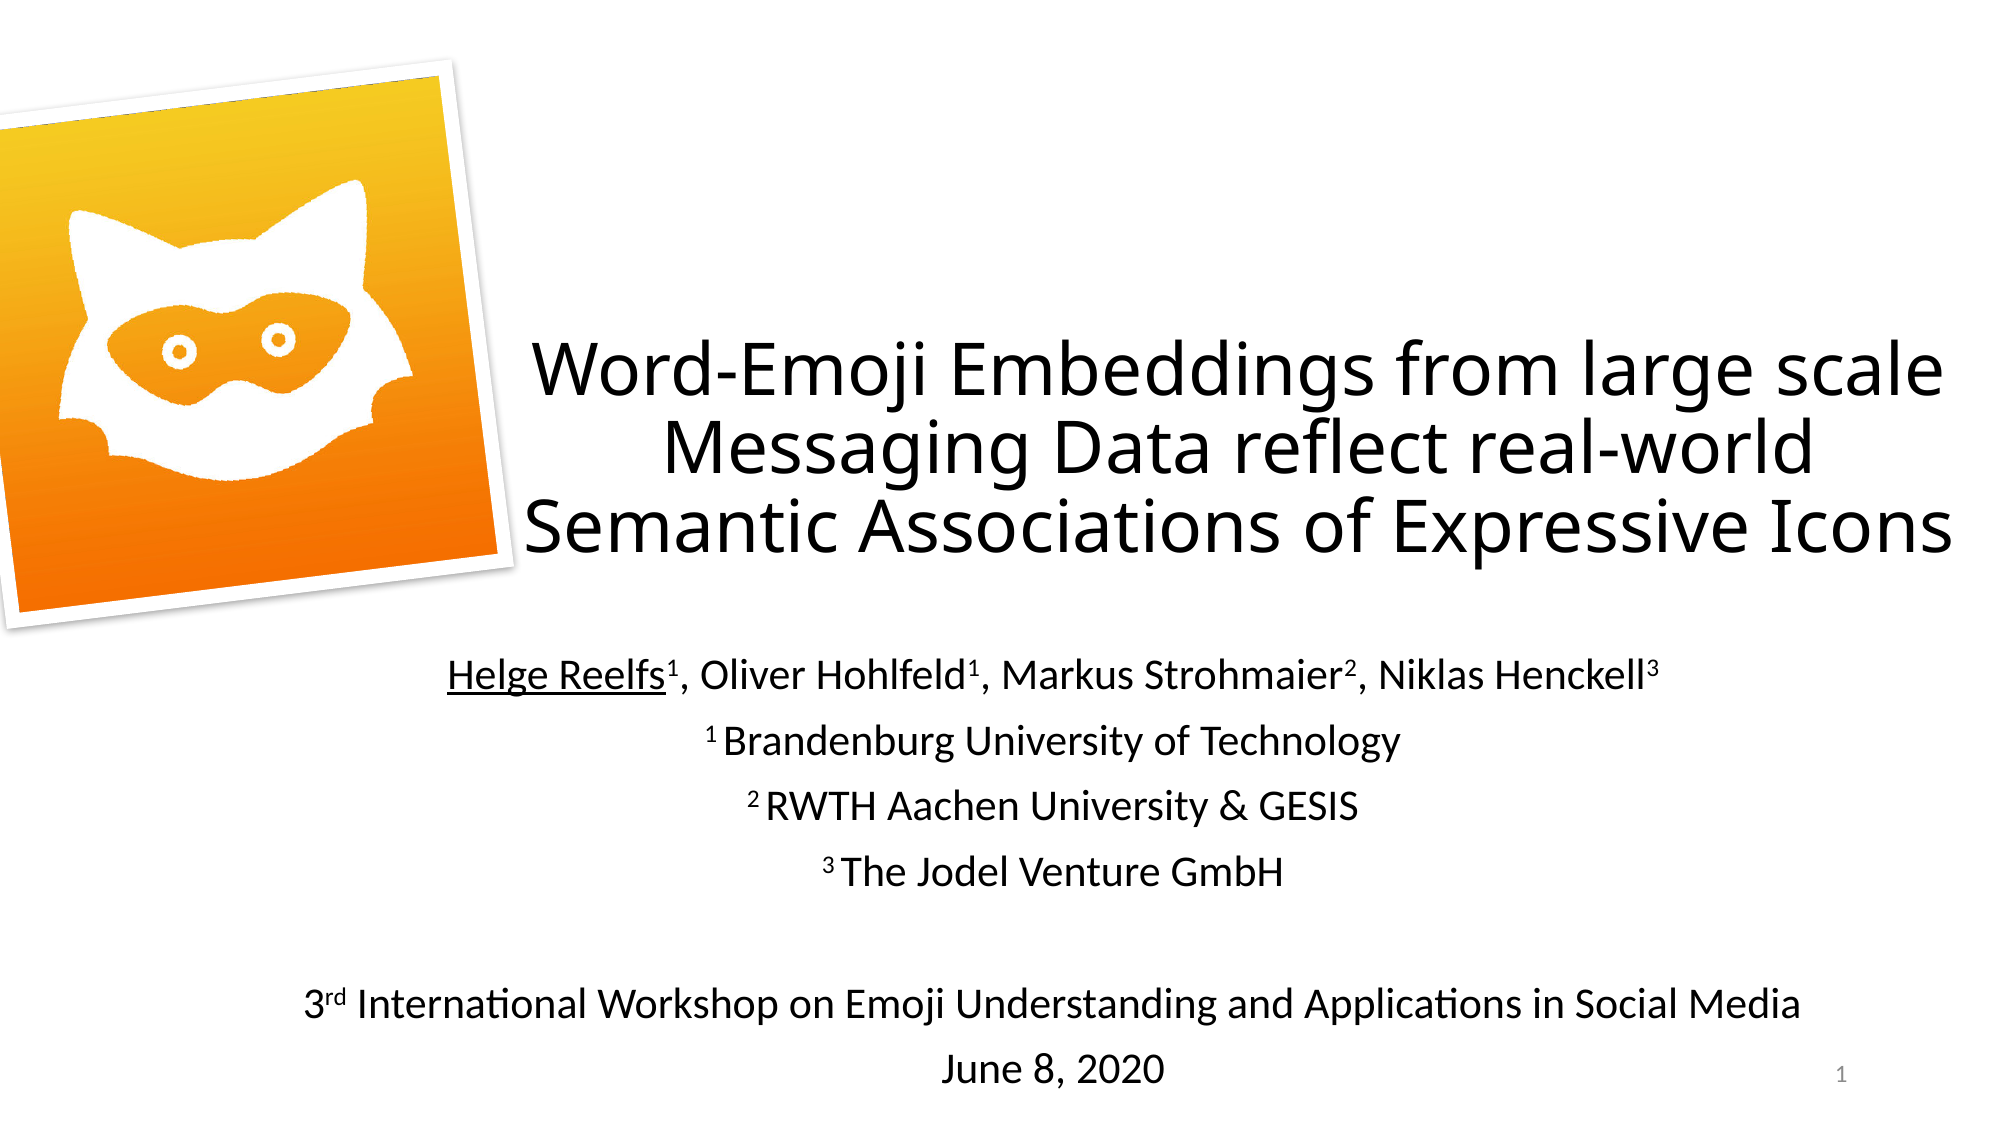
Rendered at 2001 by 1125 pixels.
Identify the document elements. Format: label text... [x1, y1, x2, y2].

title Word-Emoji Embeddings from large scale Messaging Data reflect real-world Semantic Associations of Expressive Icons [478, 184, 2000, 576]
slide_number 1 [1412, 1042, 1863, 1103]
picture [0, 76, 497, 612]
subtitle Helge Reelfs1, Oliver Hohlfeld1, Markus Strohmaier2, Niklas Henckell3 1 Brandenburg University of Technology 2 RWTH Aachen University & GESIS 3 The Jodel Venture GmbH 3rd International Workshop on Emoji Understanding and Applications in Social Media June 8, 2020 [139, 643, 1968, 1103]
